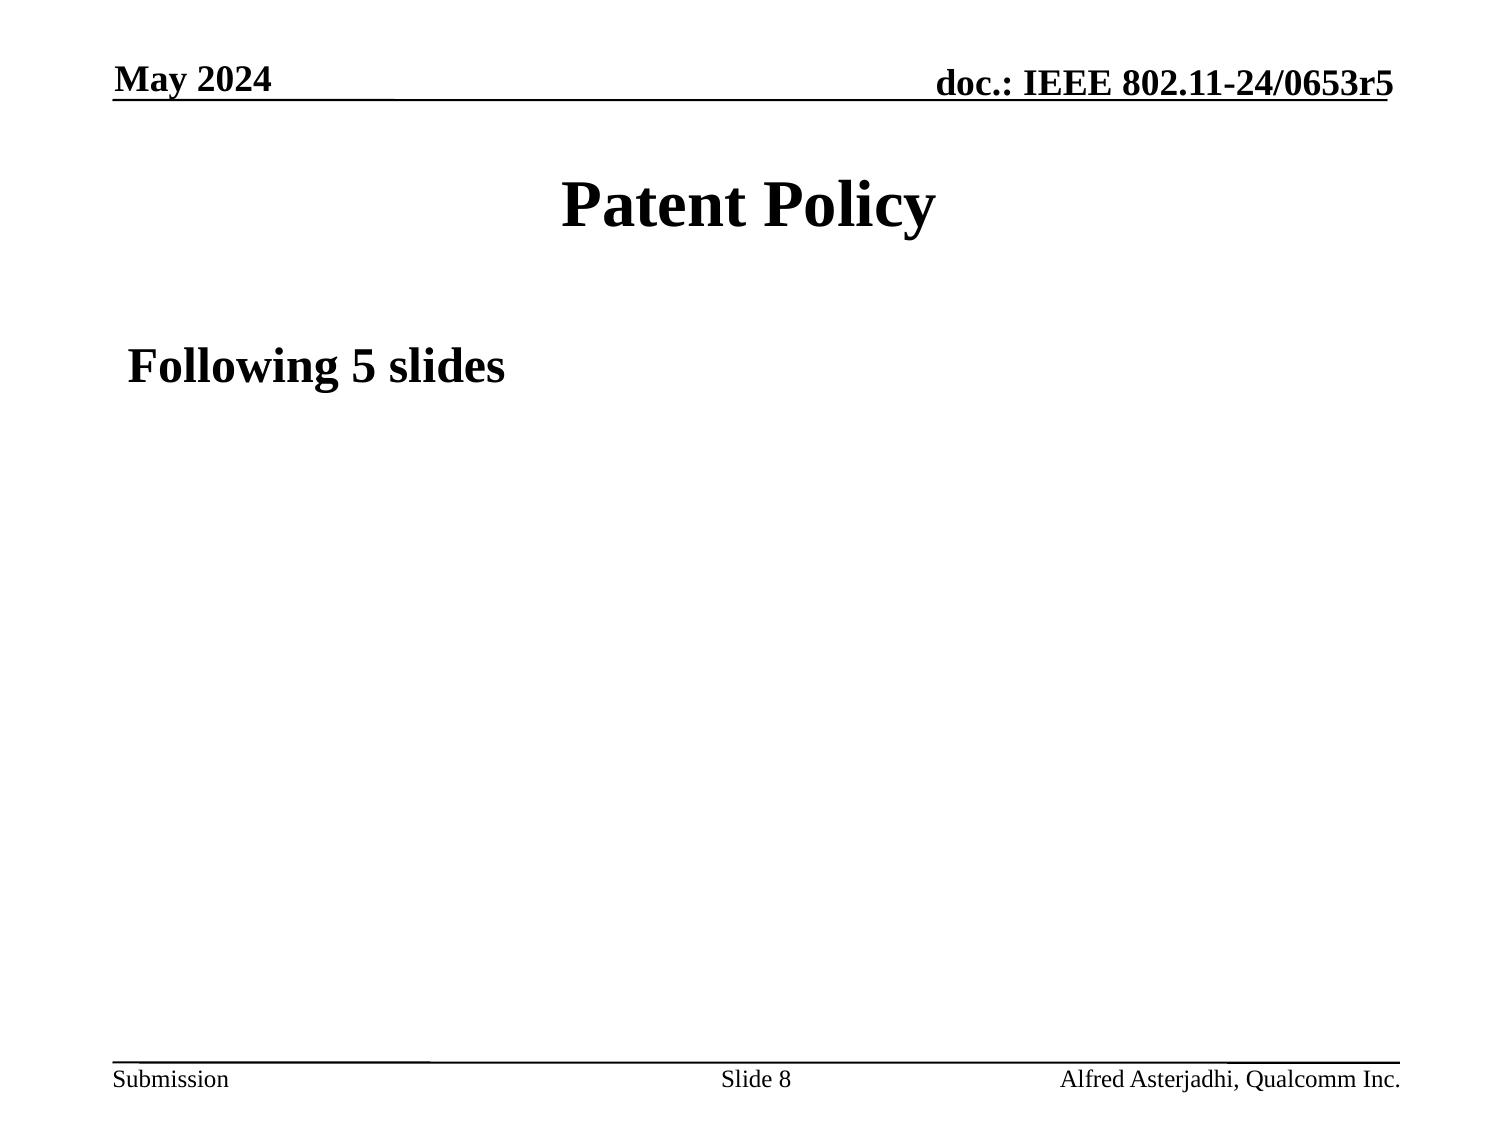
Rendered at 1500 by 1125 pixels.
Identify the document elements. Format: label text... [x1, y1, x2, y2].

title Patent Policy [112, 112, 1388, 288]
footer Alfred Asterjadhi, Qualcomm Inc. [878, 1061, 1402, 1093]
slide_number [114, 54, 493, 100]
list Following 5 slides [112, 324, 1388, 1000]
slide_number Slide 8 [712, 1061, 800, 1123]
